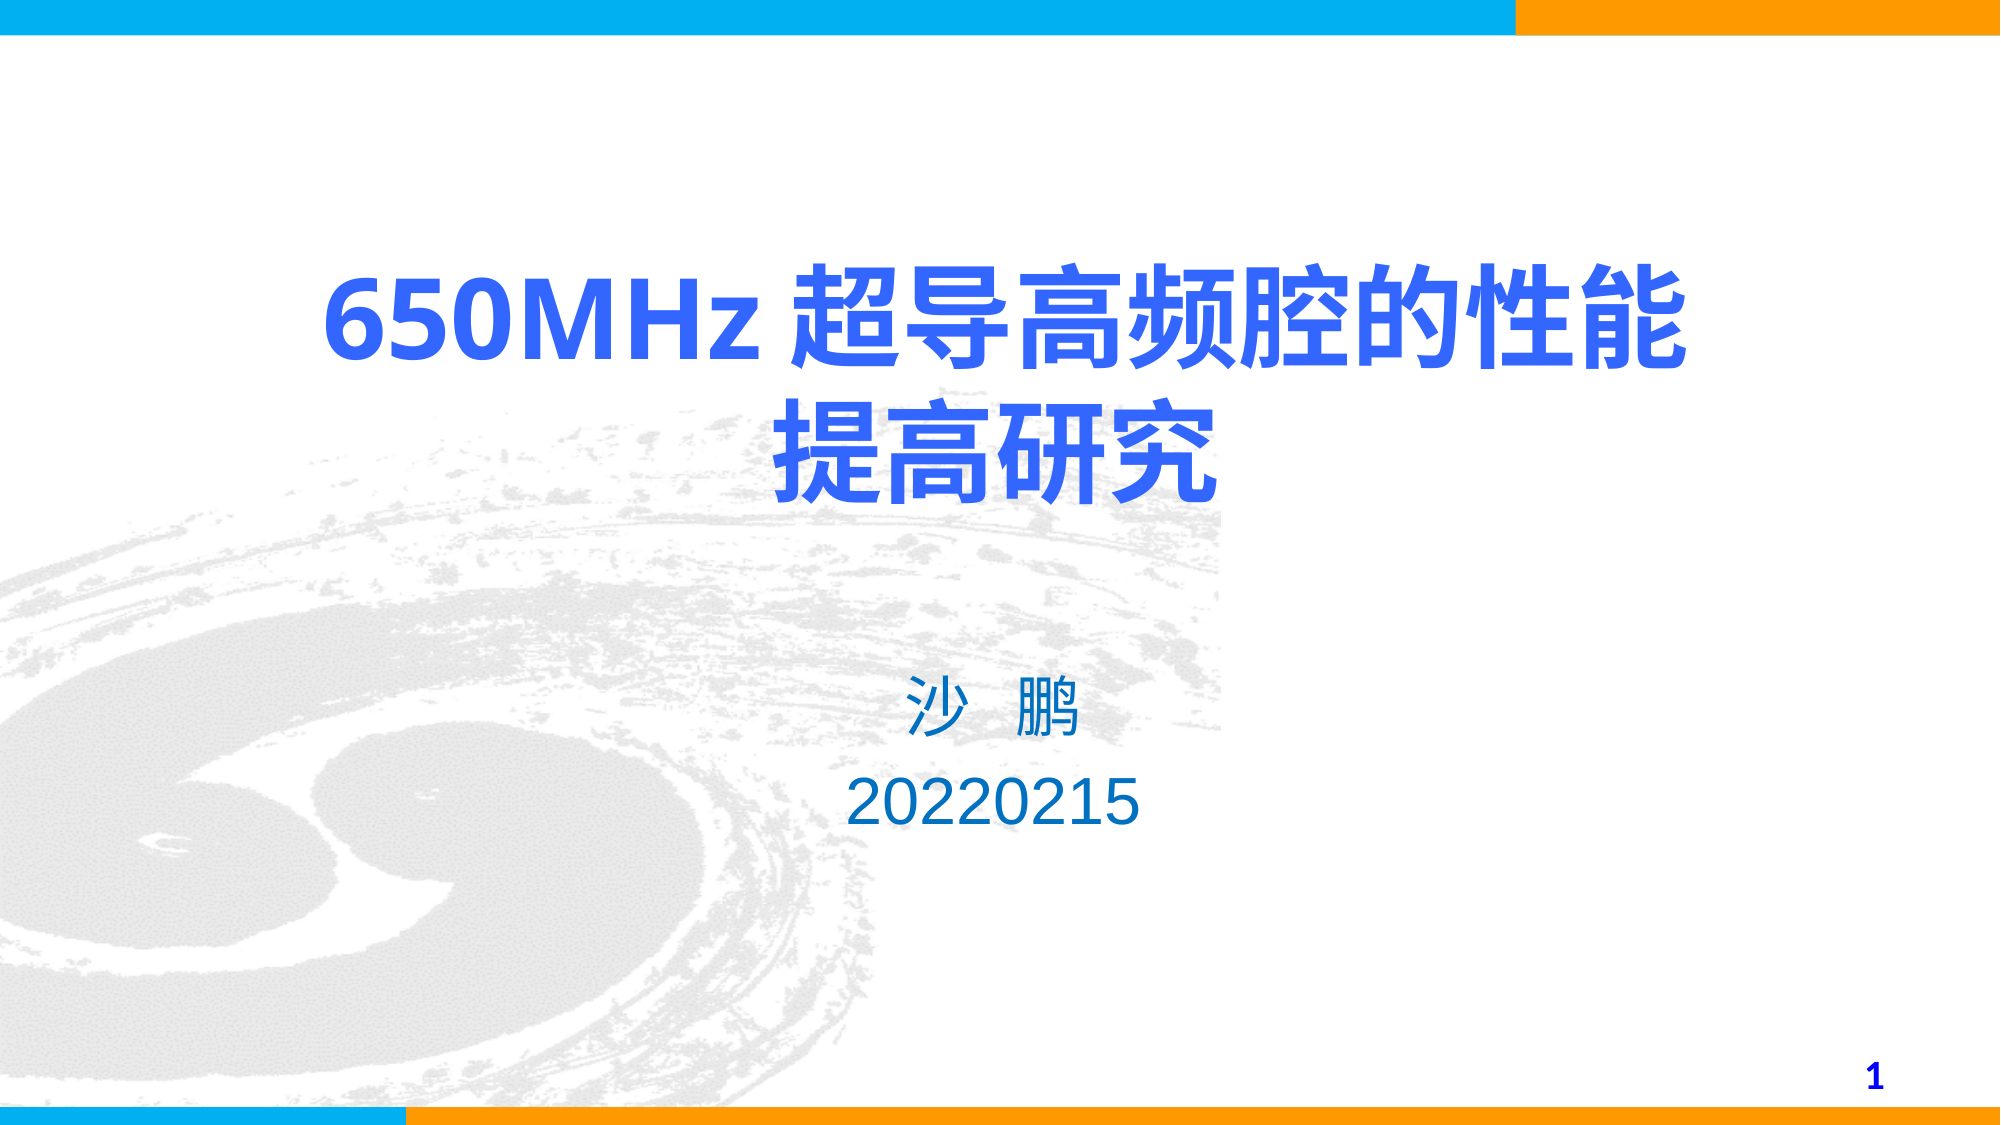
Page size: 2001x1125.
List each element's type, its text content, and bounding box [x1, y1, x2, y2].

slide_number 1 [1433, 1042, 1900, 1103]
title 650MHz超导高频腔的性能提高研究 [253, 338, 1759, 539]
picture [0, 385, 1221, 1107]
subtitle 沙 鹏 20220215 [468, 656, 1519, 874]
